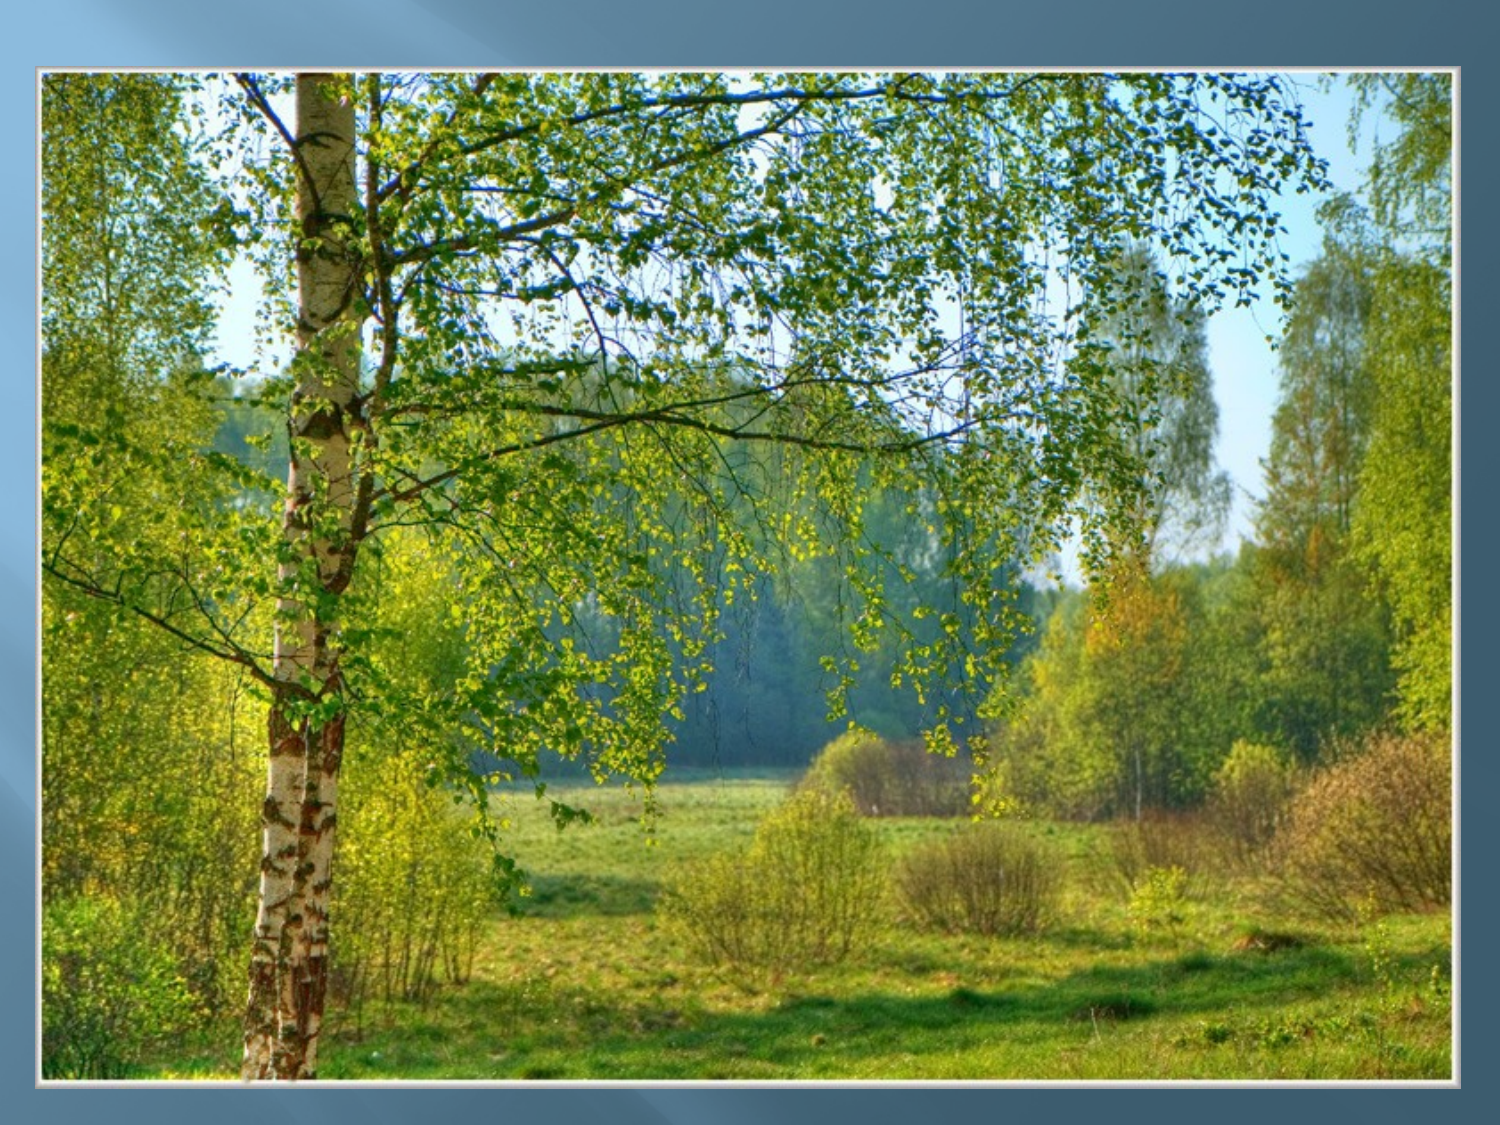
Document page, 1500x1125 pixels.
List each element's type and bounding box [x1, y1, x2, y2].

picture [35, 66, 1461, 1090]
